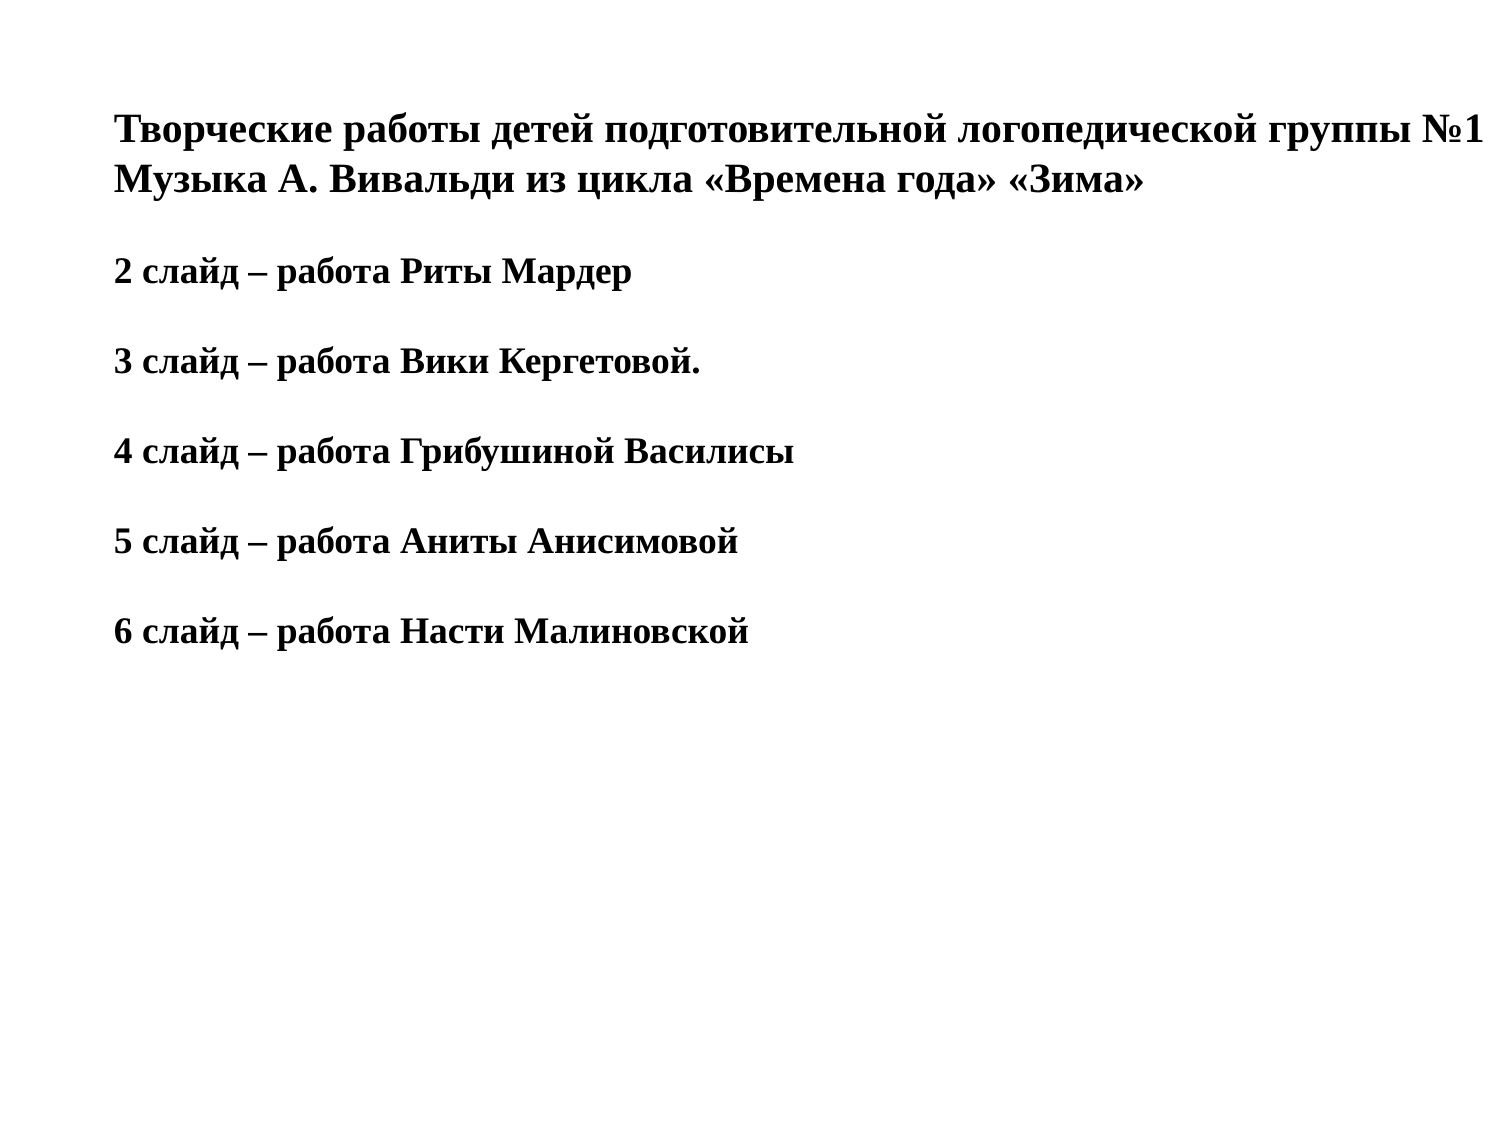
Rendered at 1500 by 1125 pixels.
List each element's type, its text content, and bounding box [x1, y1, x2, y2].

text_box Творческие работы детей подготовительной логопедической группы №1 Музыка А. Вивальди из цикла «Времена года» «Зима» 2 слайд – работа Риты Мардер 3 слайд – работа Вики Кергетовой. 4 слайд – работа Грибушиной Василисы 5 слайд – работа Аниты Анисимовой 6 слайд – работа Насти Малиновской [99, 93, 1500, 659]
